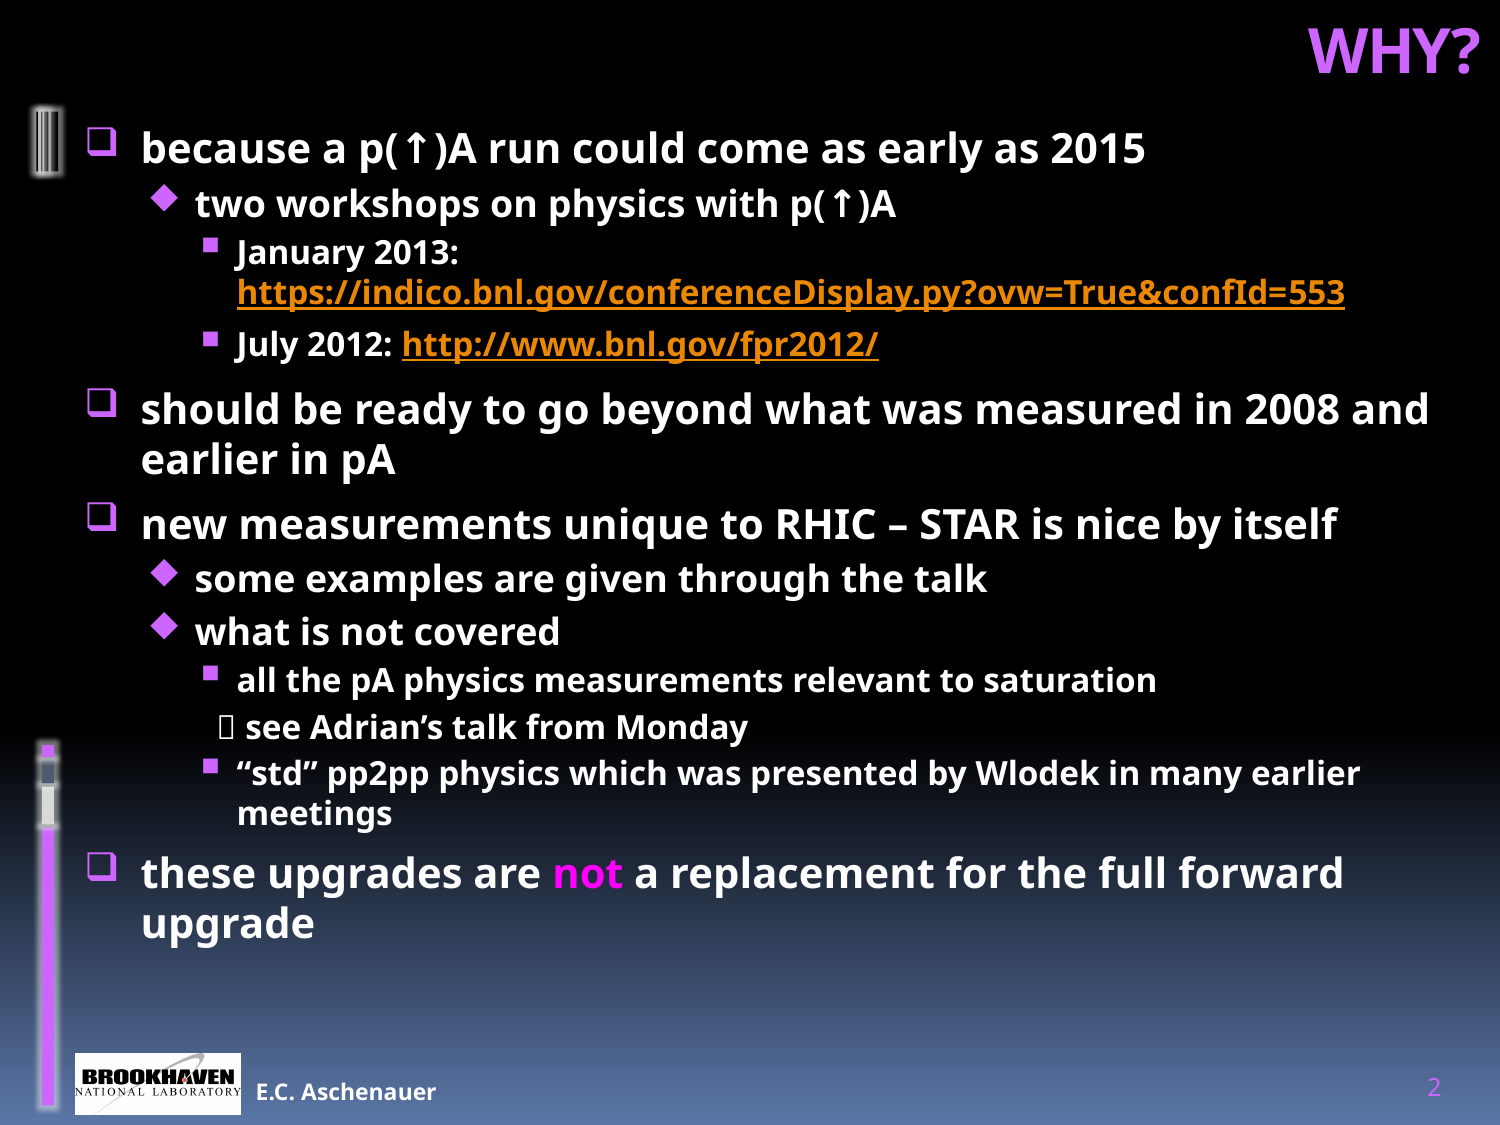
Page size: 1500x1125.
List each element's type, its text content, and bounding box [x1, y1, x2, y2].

title WHY? [62, 3, 1496, 84]
list because a p(↑)A run could come as early as 2015 two workshops on physics with p(↑)A January 2013: https://indico.bnl.gov/conferenceDisplay.py?ovw=True&confId=553 July 2012: http://www.bnl.gov/fpr2012/ should be ready to go beyond what was measured in 2008 and earlier in pA new measurements unique to RHIC – STAR is nice by itself some examples are given through the talk what is not covered all the pA physics measurements relevant to saturation  see Adrian’s talk from Monday “std” pp2pp physics which was presented by Wlodek in many earlier meetings these upgrades are not a replacement for the full forward upgrade [58, 114, 1488, 1049]
picture [75, 1053, 241, 1115]
slide_number 2 [1412, 1052, 1488, 1113]
slide_number E.C. Aschenauer [240, 1052, 552, 1113]
